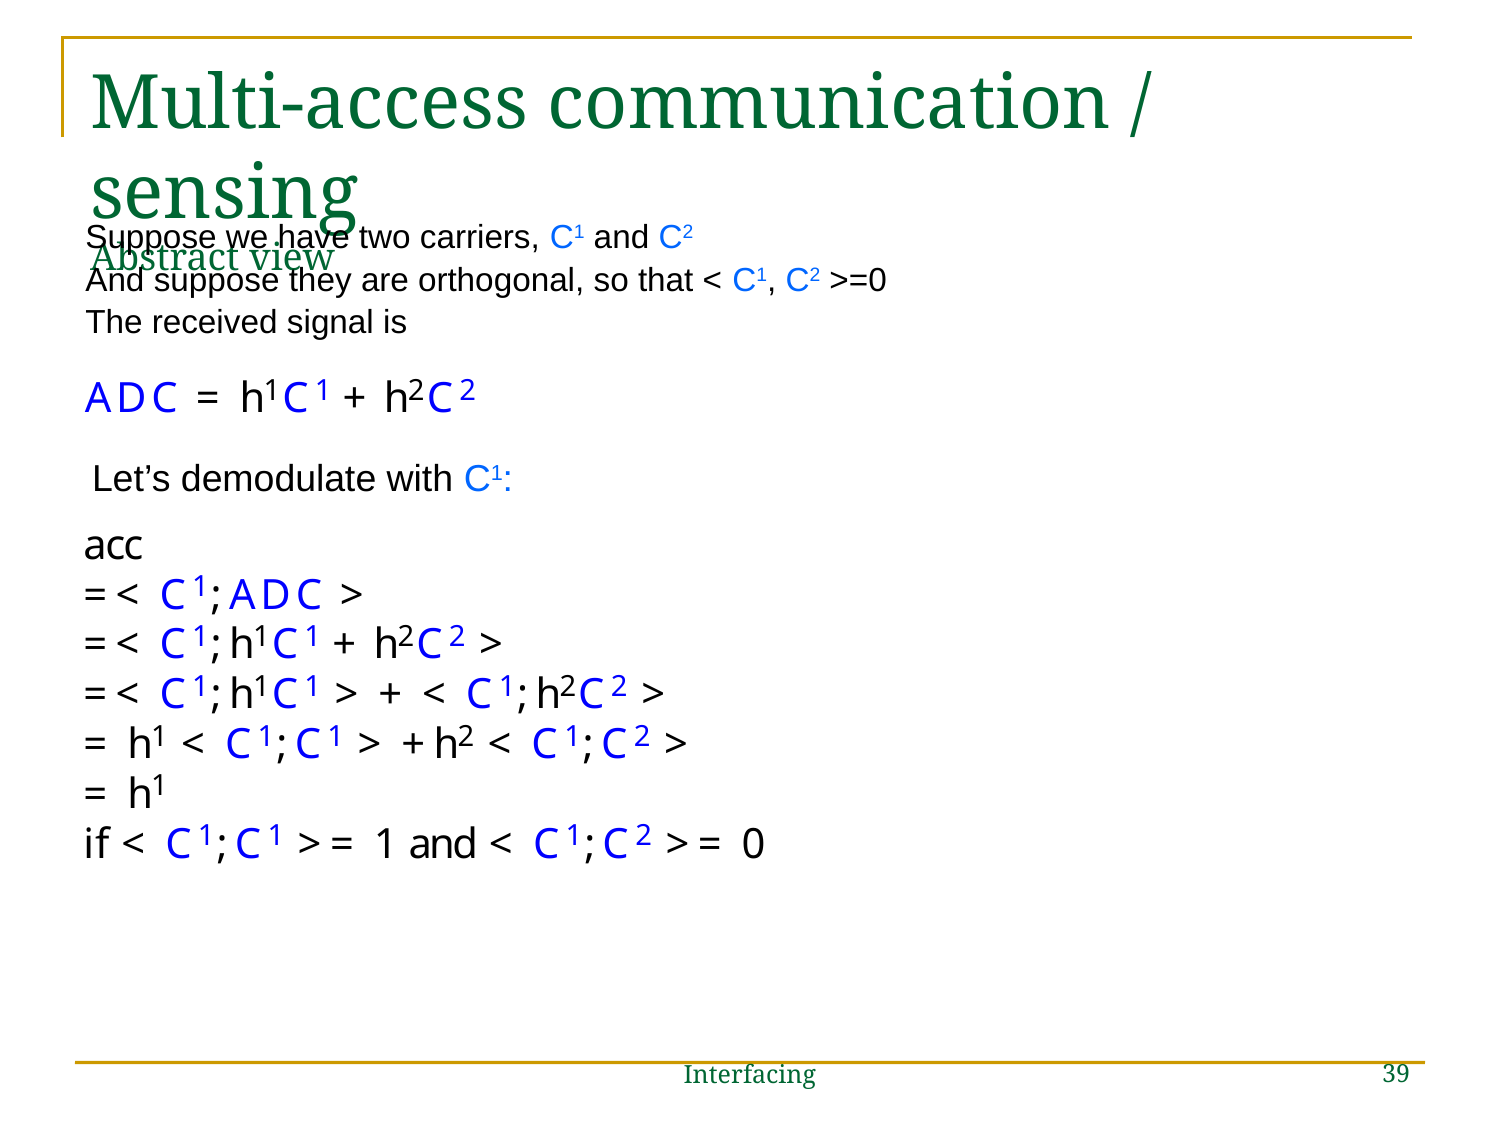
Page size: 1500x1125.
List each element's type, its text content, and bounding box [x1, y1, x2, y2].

list Suppose we have two carriers, C1 and C2 And suppose they are orthogonal, so that < C1, C2 >=0 The received signal is [70, 212, 1421, 361]
text_box Let’s demodulate with C1: [77, 446, 529, 507]
title Multi-access communication / sensing Abstract view [75, 45, 1425, 233]
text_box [83, 549, 763, 875]
footer Interfacing [512, 1025, 988, 1100]
slide_number 39 [1074, 1024, 1425, 1100]
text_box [84, 386, 477, 425]
